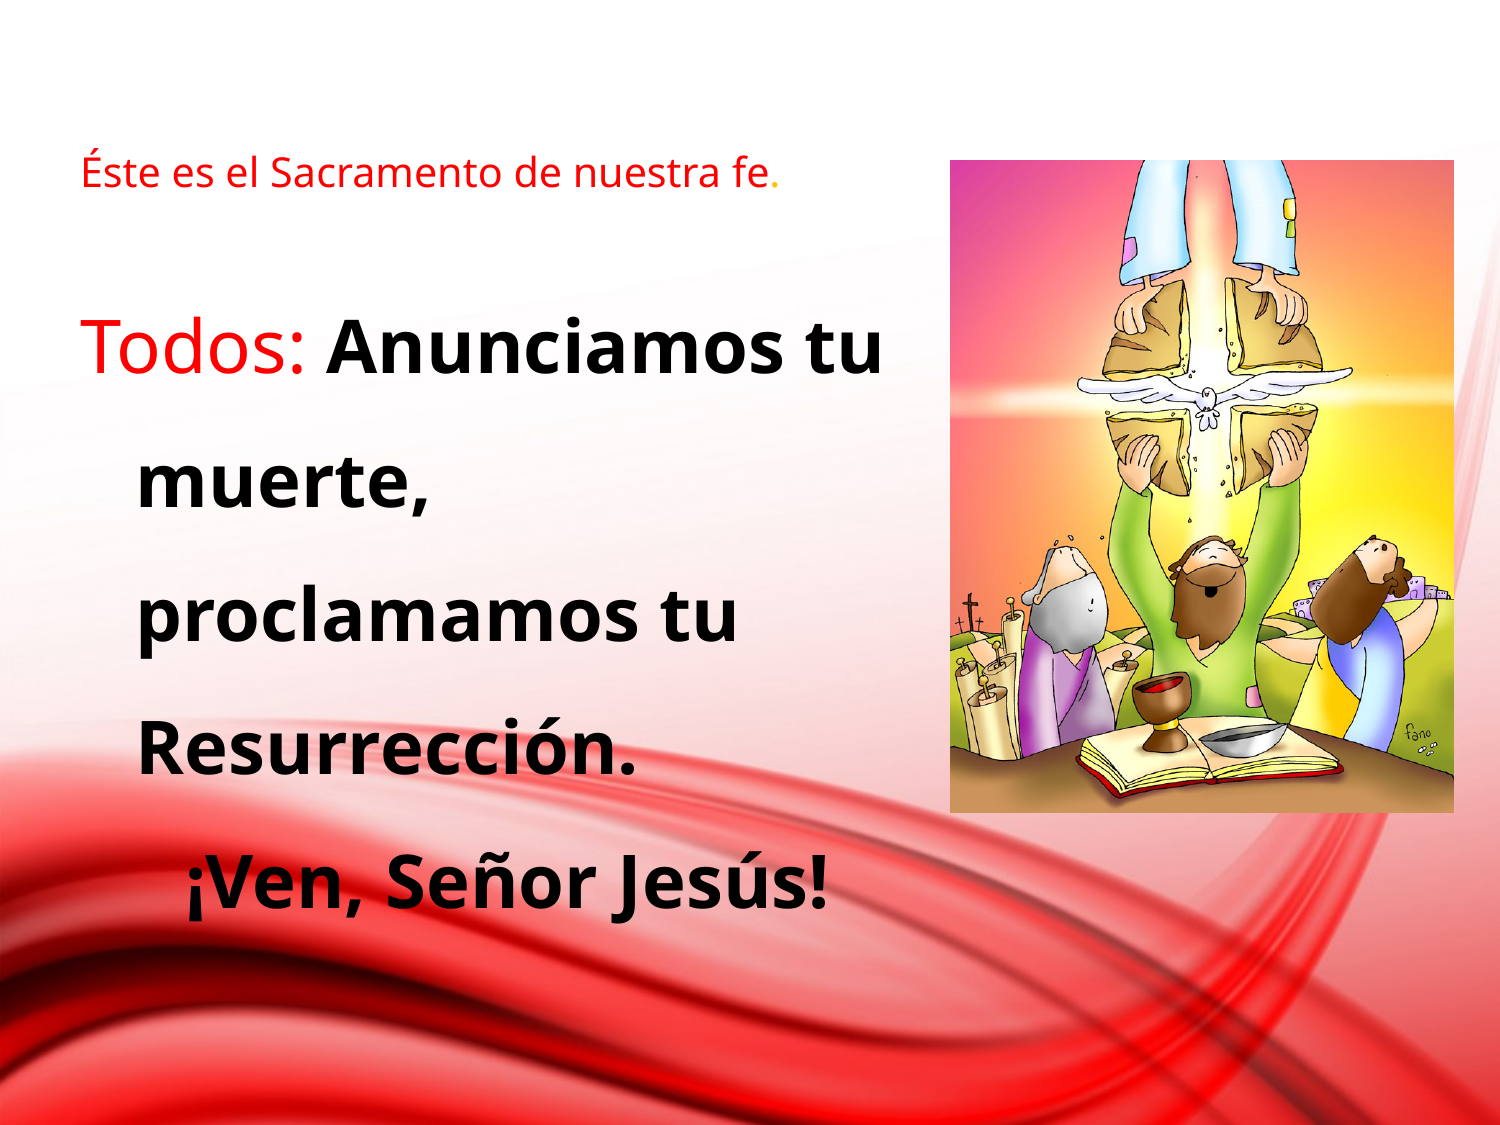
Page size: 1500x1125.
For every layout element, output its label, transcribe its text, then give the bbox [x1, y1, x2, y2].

picture [0, 0, 1500, 1125]
list Éste es el Sacramento de nuestra fe. Todos: Anunciamos tu muerte, proclamamos tu Resurrección. ¡Ven, Señor Jesús! [64, 78, 951, 936]
